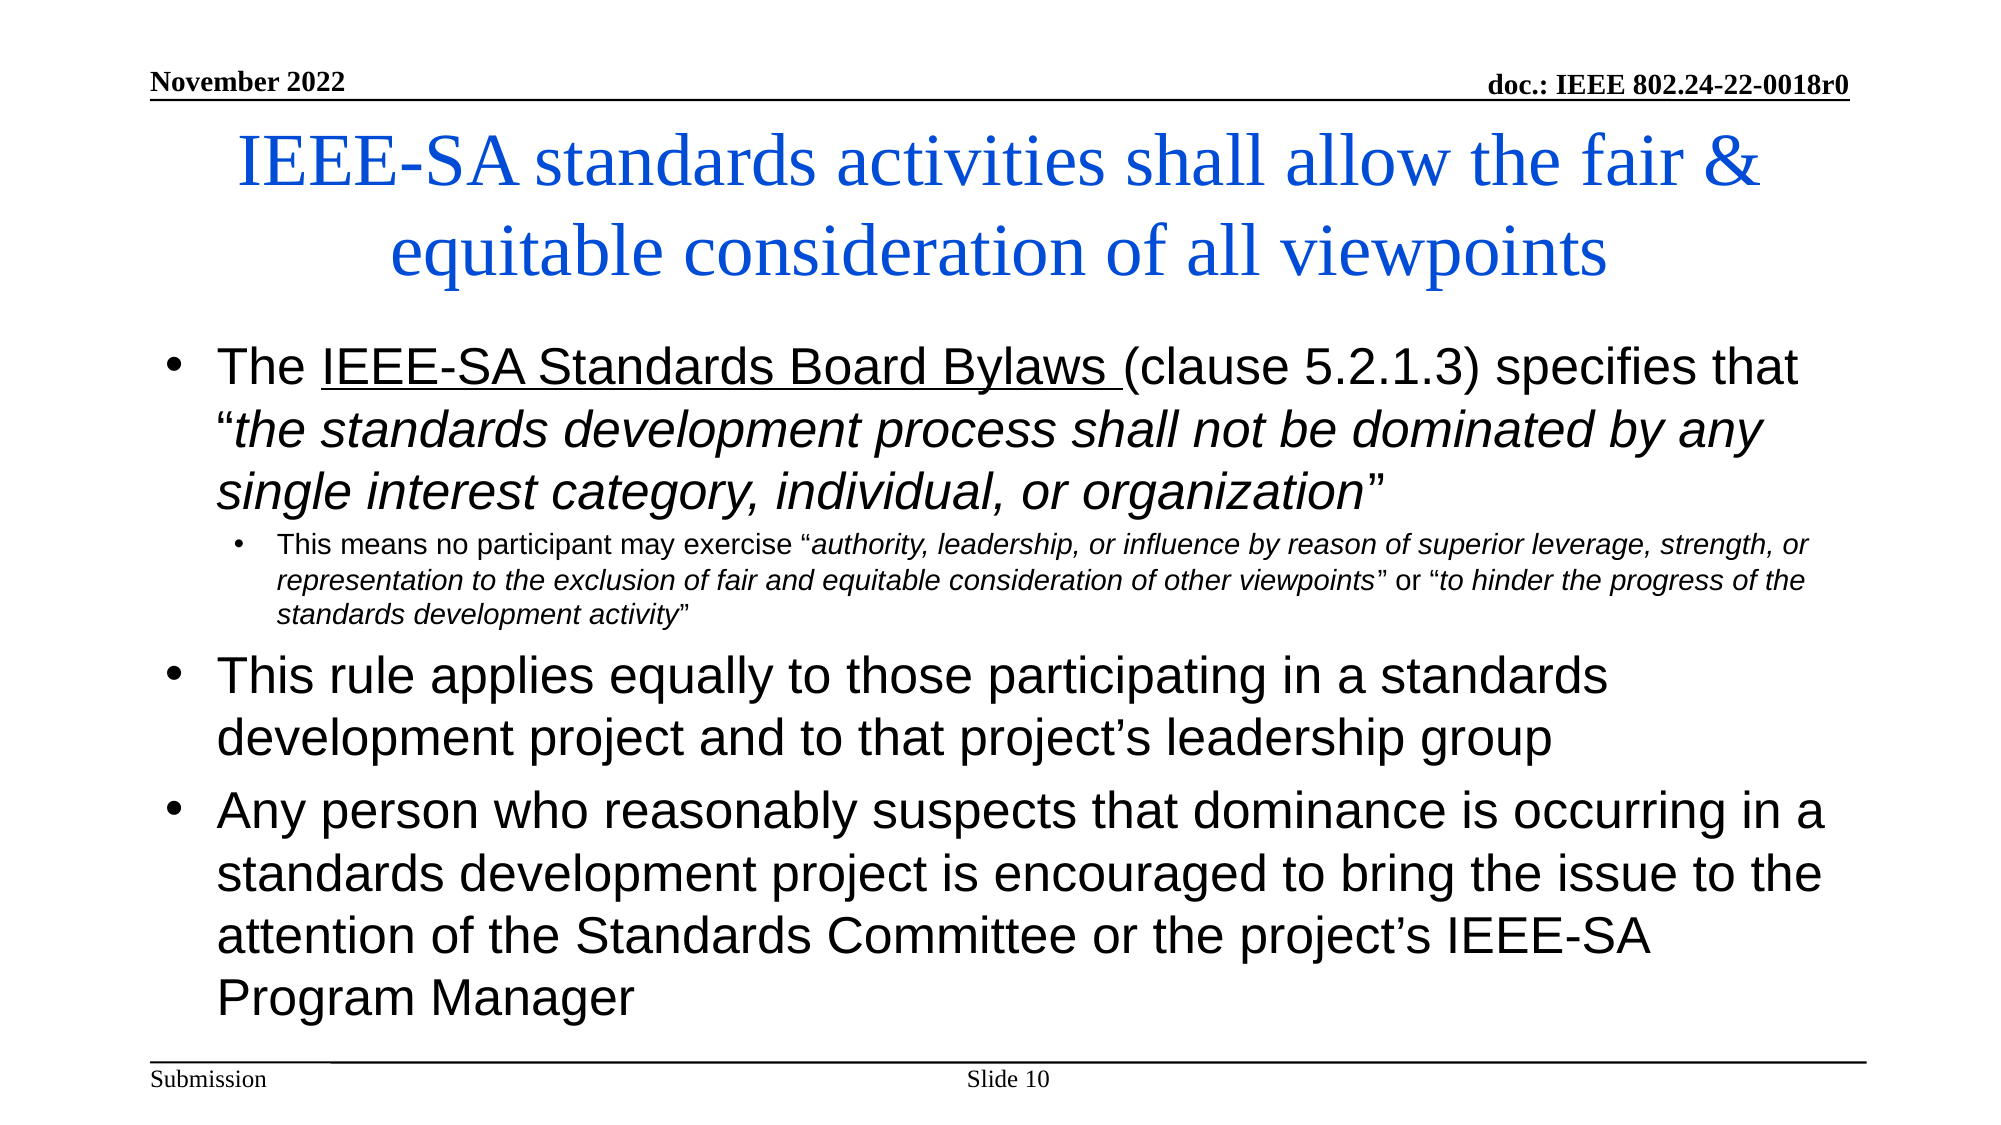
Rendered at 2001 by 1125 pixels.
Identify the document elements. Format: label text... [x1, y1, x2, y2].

slide_number Slide 10 [937, 1062, 1079, 1108]
title IEEE-SA standards activities shall allow the fair & equitable consideration of all viewpoints [150, 112, 1850, 288]
list The IEEE-SA Standards Board Bylaws (clause 5.2.1.3) specifies that “the standards development process shall not be dominated by any single interest category, individual, or organization” This means no participant may exercise “authority, leadership, or influence by reason of superior leverage, strength, or representation to the exclusion of fair and equitable consideration of other viewpoints” or “to hinder the progress of the standards development activity” This rule applies equally to those participating in a standards development project and to that project’s leadership group Any person who reasonably suspects that dominance is occurring in a standards development project is encouraged to bring the issue to the attention of the Standards Committee or the project’s IEEE-SA Program Manager [150, 324, 1850, 1050]
